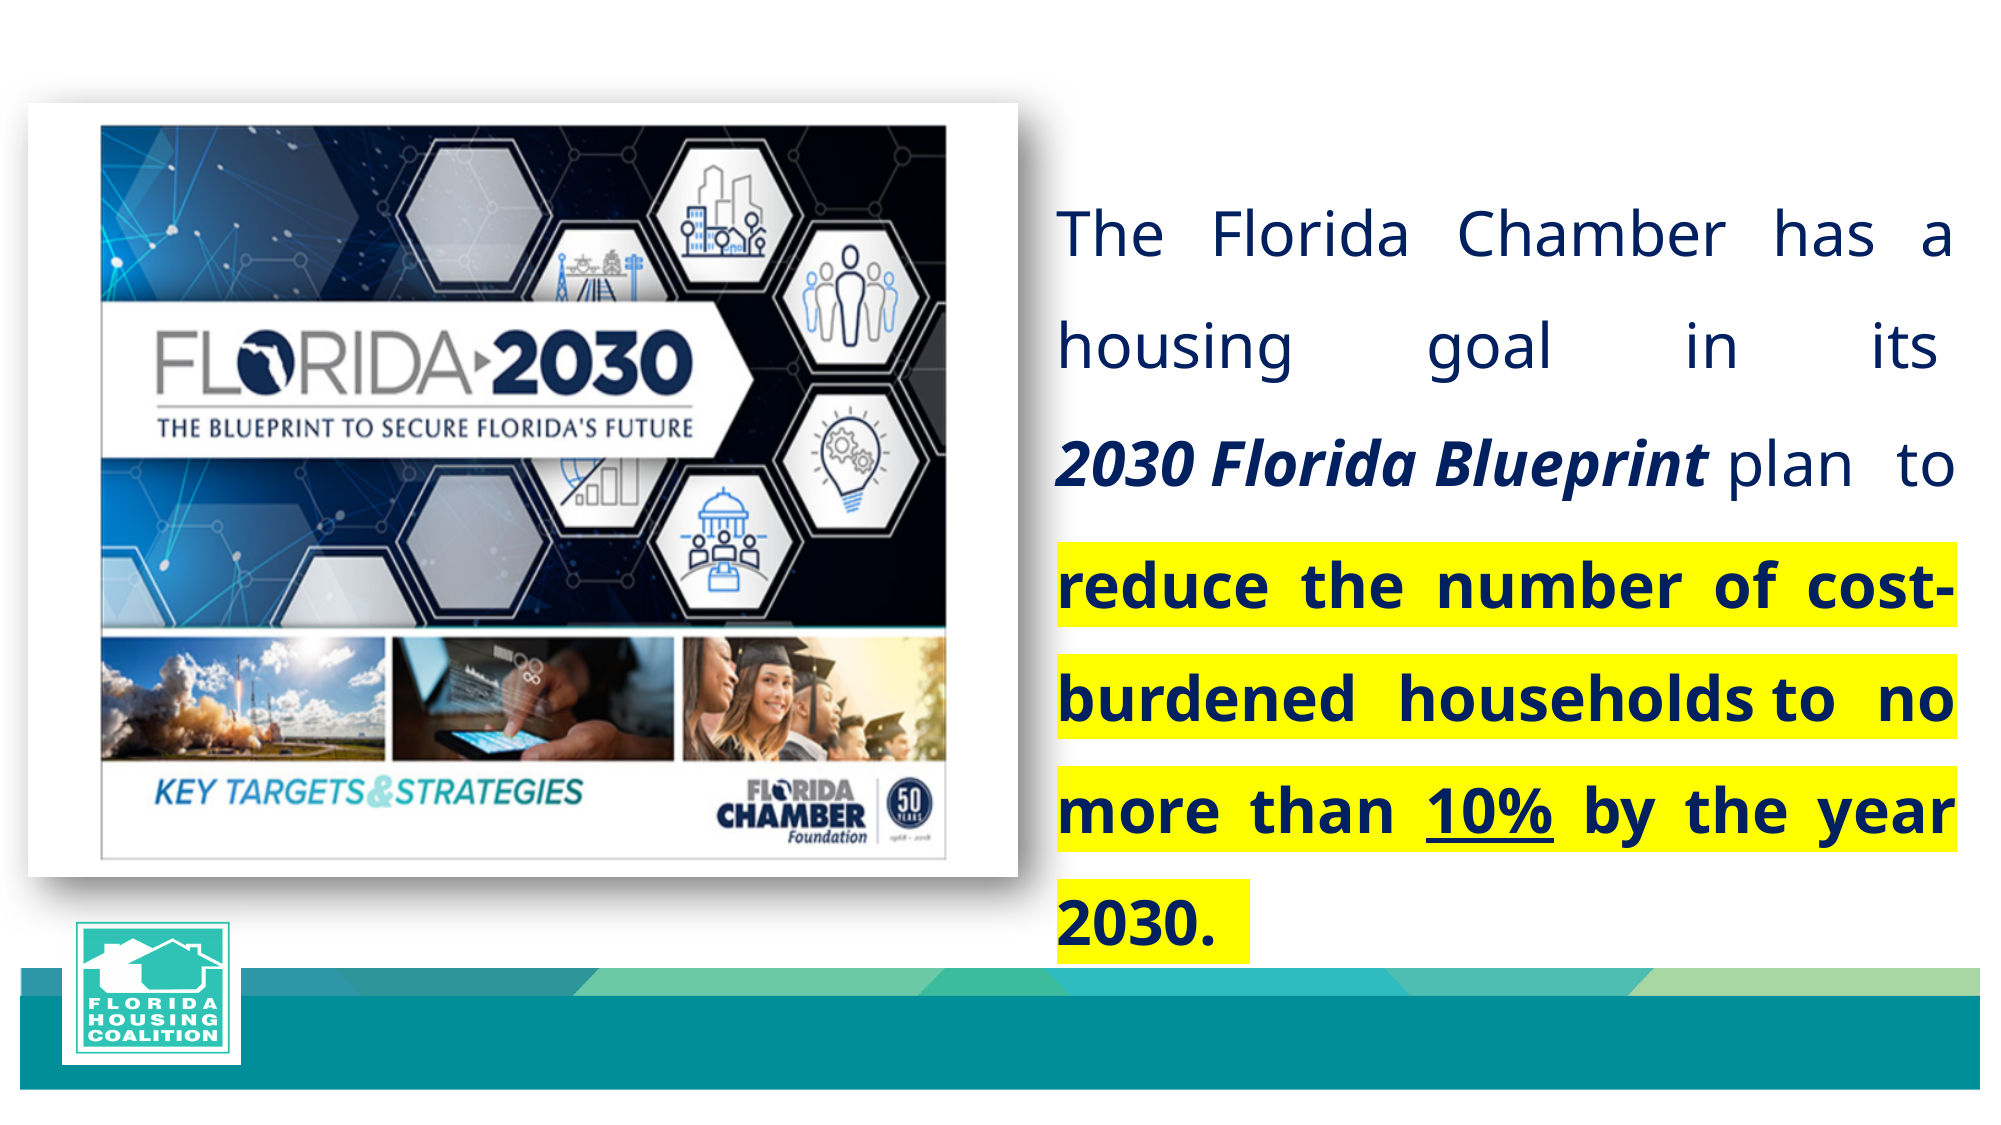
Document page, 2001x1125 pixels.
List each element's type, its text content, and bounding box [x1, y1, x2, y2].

text_box The Florida Chamber has a housing goal in its 2030 Florida Blueprint plan to reduce the number of cost-burdened households to no more than 10% by the year 2030. [1042, 149, 1972, 966]
picture [28, 103, 1018, 877]
picture [20, 908, 1980, 1065]
